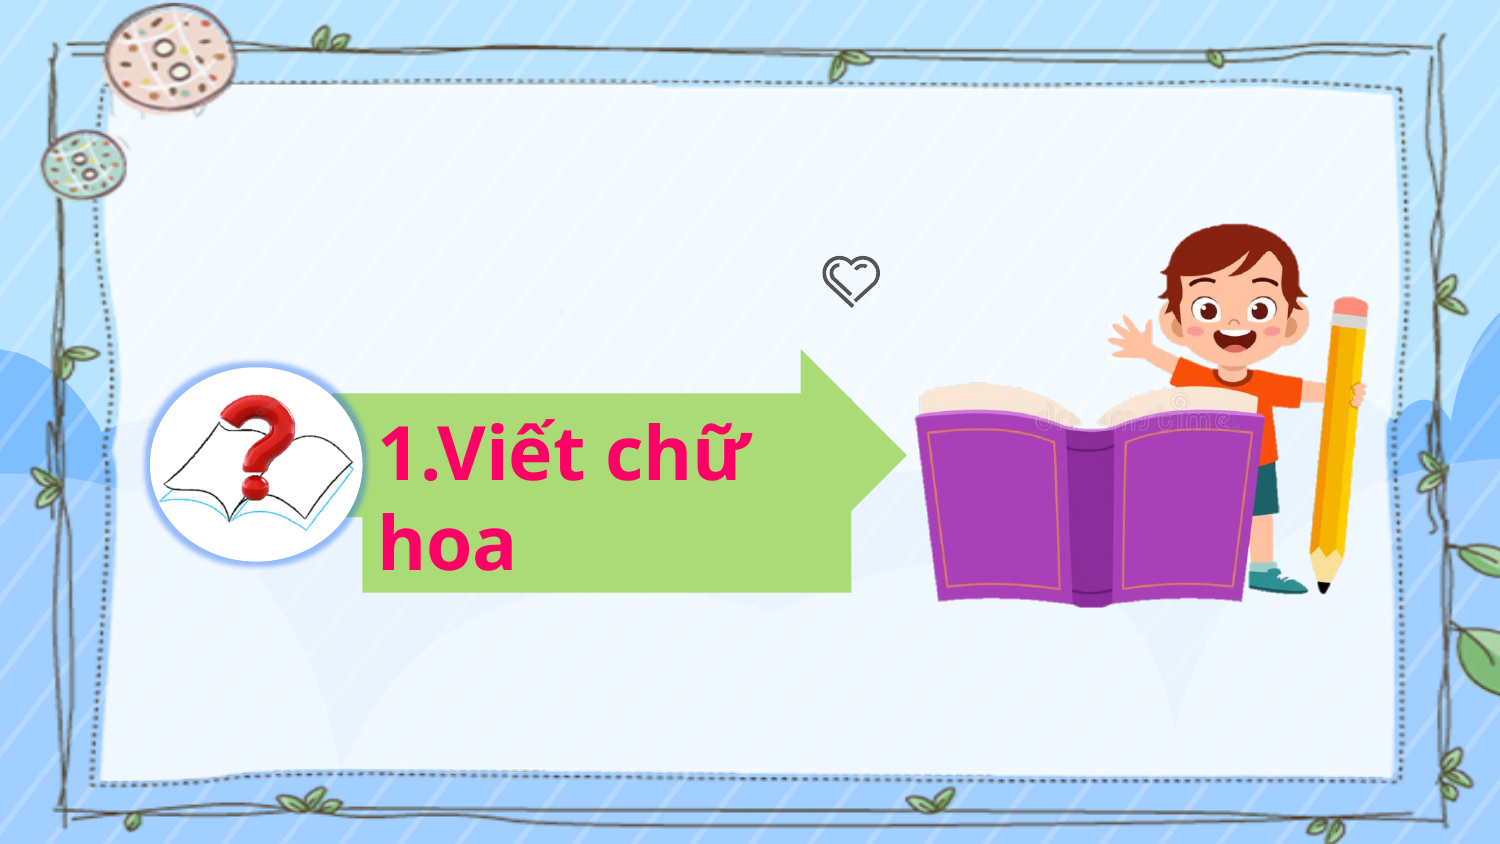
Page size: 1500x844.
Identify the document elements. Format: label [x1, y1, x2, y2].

text_box [822, 255, 877, 308]
text_box [332, 348, 877, 562]
text_box [149, 367, 363, 562]
picture [0, 0, 1500, 844]
